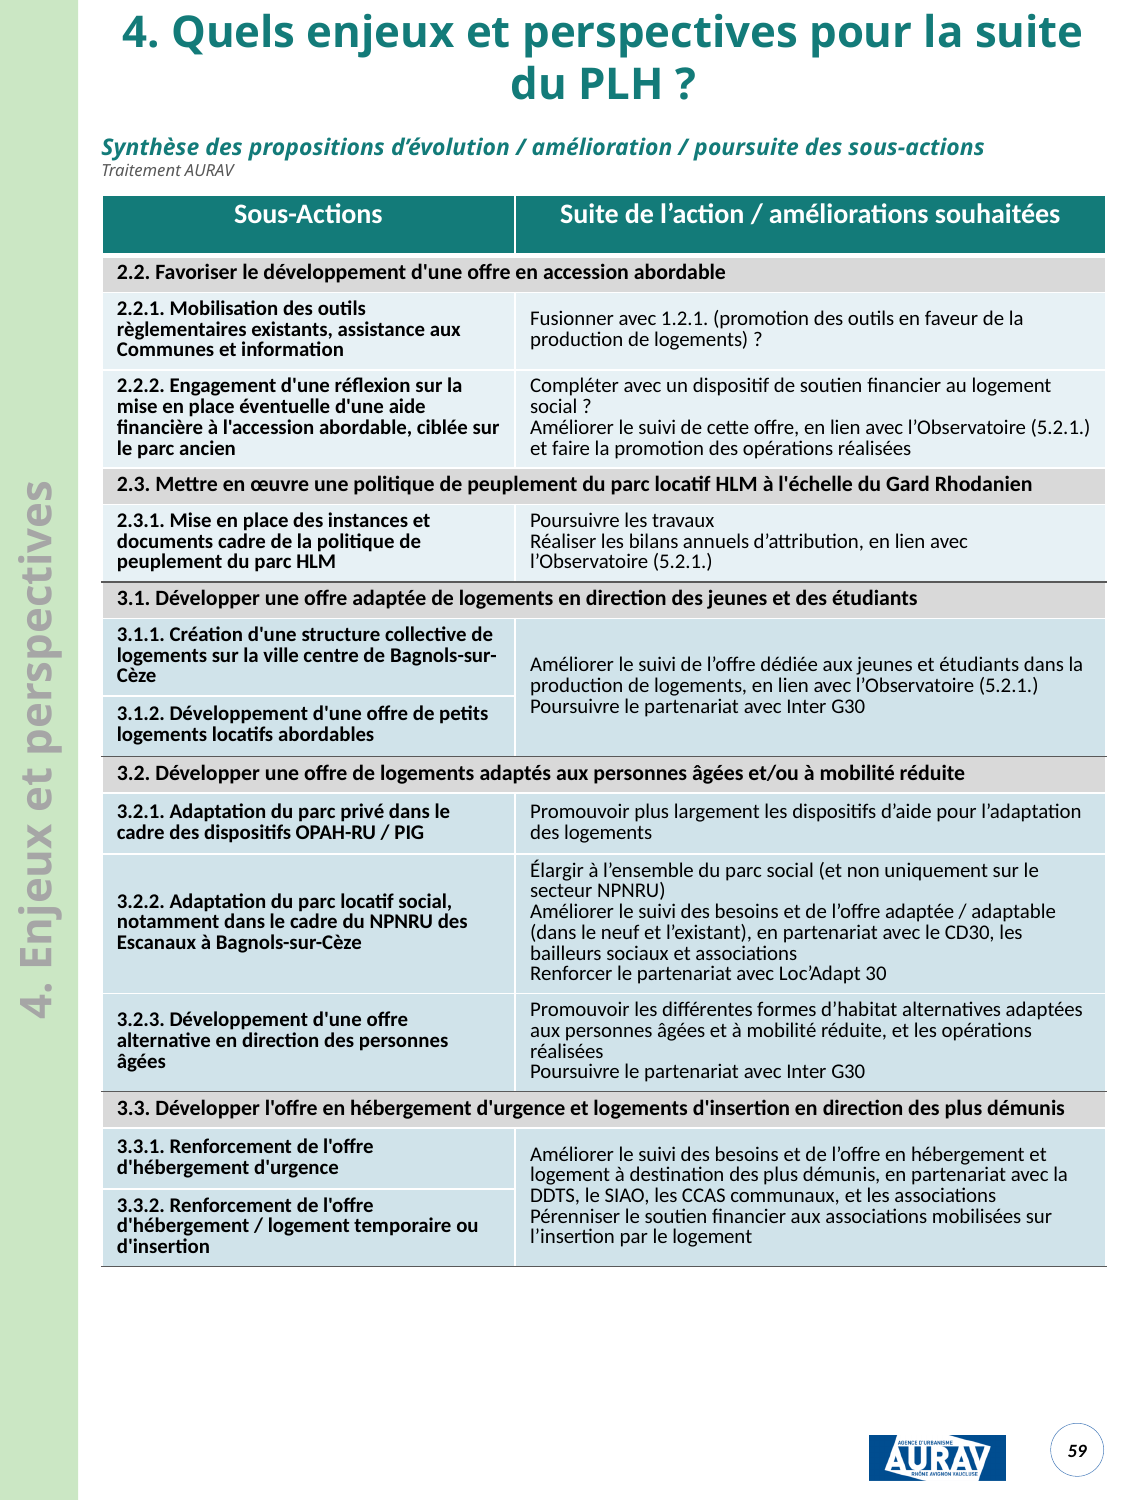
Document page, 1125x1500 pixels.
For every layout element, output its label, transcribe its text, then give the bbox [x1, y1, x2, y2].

table_cell 2.2. Favoriser le développement d'une offre en accession abordable [103, 258, 1105, 292]
table_cell 3.1.1. Création d'une structure collective de logements sur la ville centre de Bagnols-sur-Cèze [103, 619, 514, 695]
table_cell Poursuivre les travaux Réaliser les bilans annuels d’attribution, en lien avec l’Observatoire (5.2.1.) [516, 505, 1105, 581]
table_cell 3.3. Développer l'offre en hébergement d'urgence et logements d'insertion en direction des plus démunis [103, 1092, 1105, 1127]
table_cell Fusionner avec 1.2.1. (promotion des outils en faveur de la production de logements) ? [516, 293, 1105, 369]
table_cell 2.2.2. Engagement d'une réflexion sur la mise en place éventuelle d'une aide financière à l'accession abordable, ciblée sur le parc ancien [103, 371, 514, 467]
table_cell 2.2.1. Mobilisation des outils règlementaires existants, assistance aux Communes et information [103, 293, 514, 369]
table_cell Améliorer le suivi des besoins et de l’offre en hébergement et logement à destination des plus démunis, en partenariat avec la DDTS, le SIAO, les CCAS communaux, et les associations Pérenniser le soutien financier aux associations mobilisées sur l’insertion par le logement [516, 1129, 1105, 1266]
text_box Synthèse des propositions d’évolution / amélioration / poursuite des sous-actions Traitement AURAV [86, 124, 1104, 183]
table_cell Promouvoir plus largement les dispositifs d’aide pour l’adaptation des logements [516, 794, 1105, 853]
table_cell Compléter avec un dispositif de soutien financier au logement social ? Améliorer le suivi de cette offre, en lien avec l’Observatoire (5.2.1.) et faire la promotion des opérations réalisées [516, 371, 1105, 467]
table_cell Améliorer le suivi de l’offre dédiée aux jeunes et étudiants dans la production de logements, en lien avec l’Observatoire (5.2.1.) Poursuivre le partenariat avec Inter G30 [516, 619, 1105, 756]
text_box <numéro> [1050, 1423, 1104, 1477]
table_cell 3.1. Développer une offre adaptée de logements en direction des jeunes et des étudiants [103, 583, 1105, 618]
table_cell Élargir à l’ensemble du parc social (et non uniquement sur le secteur NPNRU) Améliorer le suivi des besoins et de l’offre adaptée / adaptable (dans le neuf et l’existant), en partenariat avec le CD30, les bailleurs sociaux et associations Renforcer le partenariat avec Loc’Adapt 30 [516, 855, 1105, 993]
text_box 4. Enjeux et perspectives [0, 0, 79, 1500]
table_cell 3.3.1. Renforcement de l'offre d'hébergement d'urgence [103, 1129, 514, 1188]
table_cell 3.1.2. Développement d'une offre de petits logements locatifs abordables [103, 697, 514, 756]
text_box 4. Quels enjeux et perspectives pour la suite du PLH ? [78, 1, 1125, 110]
table_cell 3.3.2. Renforcement de l'offre d'hébergement / logement temporaire ou d'insertion [103, 1190, 514, 1266]
table_cell 3.2.1. Adaptation du parc privé dans le cadre des dispositifs OPAH-RU / PIG [103, 794, 514, 853]
table_cell 3.2.2. Adaptation du parc locatif social, notamment dans le cadre du NPNRU des Escanaux à Bagnols-sur-Cèze [103, 855, 514, 993]
table_cell 3.2. Développer une offre de logements adaptés aux personnes âgées et/ou à mobilité réduite [103, 757, 1105, 792]
picture [869, 1435, 1006, 1481]
table_cell 3.2.3. Développement d'une offre alternative en direction des personnes âgées [103, 994, 514, 1091]
table_header Sous-Actions [103, 196, 514, 253]
table_cell Promouvoir les différentes formes d’habitat alternatives adaptées aux personnes âgées et à mobilité réduite, et les opérations réalisées Poursuivre le partenariat avec Inter G30 [516, 994, 1105, 1091]
table_cell 2.3.1. Mise en place des instances et documents cadre de la politique de peuplement du parc HLM [103, 505, 514, 581]
table_header Suite de l’action / améliorations souhaitées [516, 196, 1105, 253]
table_cell 2.3. Mettre en œuvre une politique de peuplement du parc locatif HLM à l'échelle du Gard Rhodanien [103, 469, 1105, 504]
